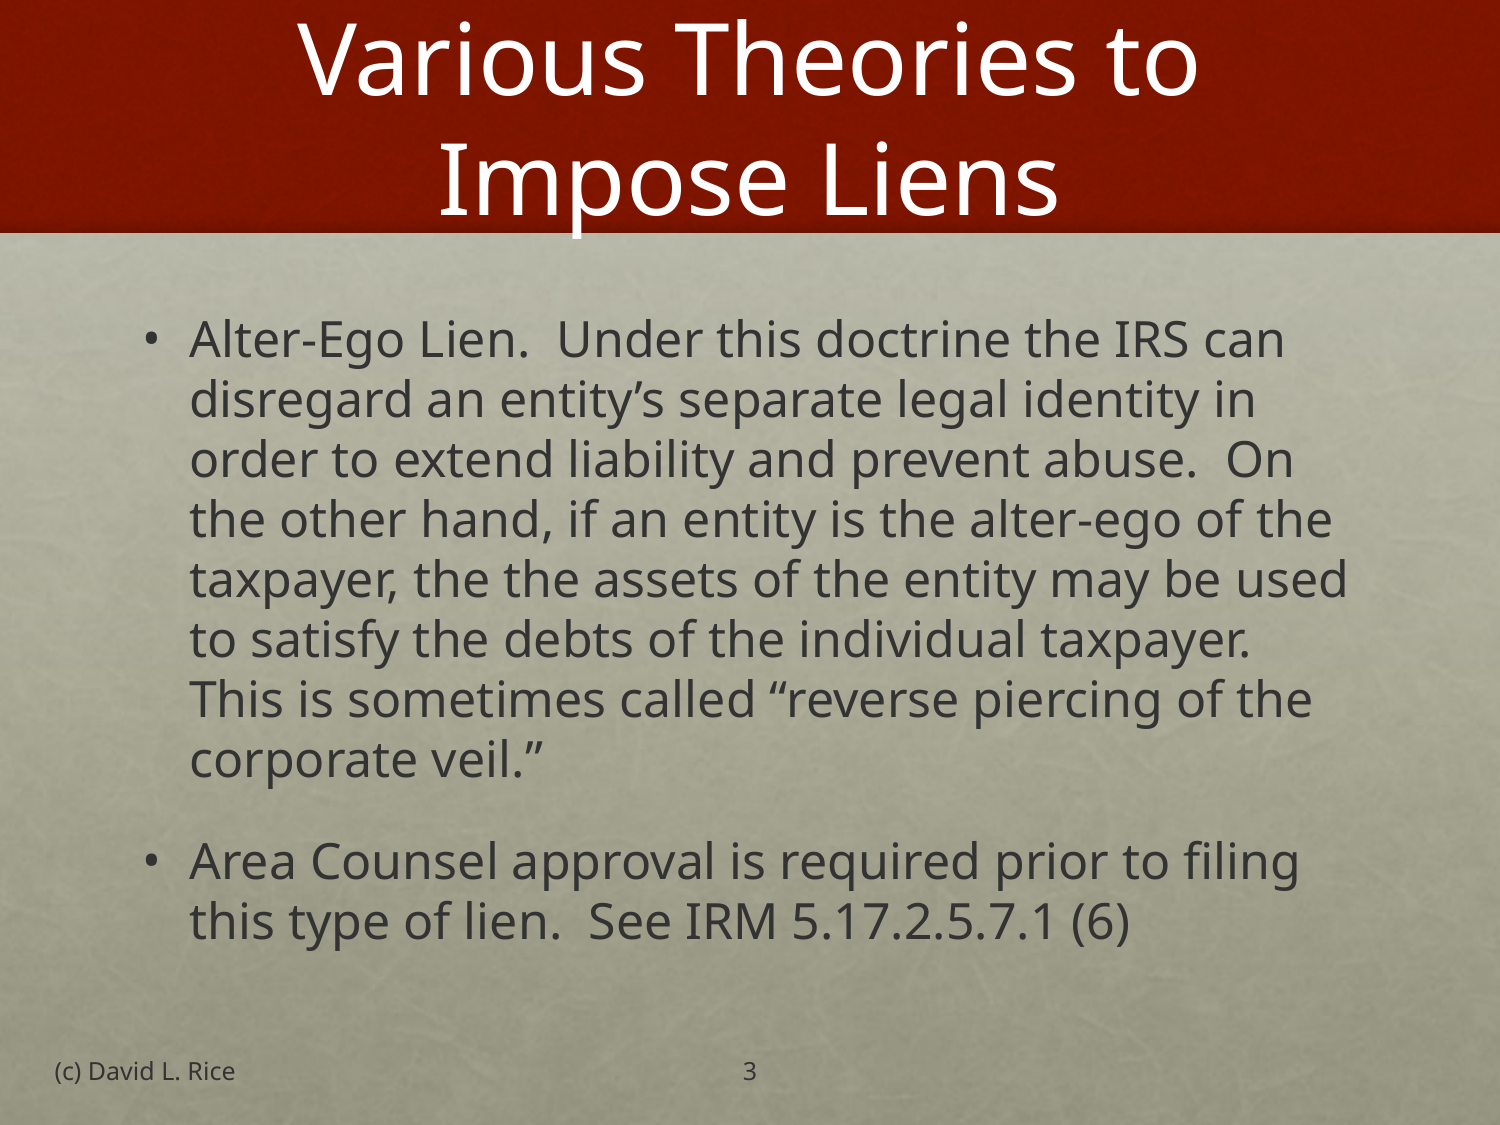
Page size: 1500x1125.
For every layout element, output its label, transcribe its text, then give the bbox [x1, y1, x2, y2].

footer (c) David L. Rice [39, 1042, 515, 1103]
list Alter-Ego Lien. Under this doctrine the IRS can disregard an entity’s separate legal identity in order to extend liability and prevent abuse. On the other hand, if an entity is the alter-ego of the taxpayer, the the assets of the entity may be used to satisfy the debts of the individual taxpayer. This is sometimes called “reverse piercing of the corporate veil.” Area Counsel approval is required prior to filing this type of lien. See IRM 5.17.2.5.7.1 (6) [127, 299, 1372, 1005]
title Various Theories to Impose Liens [127, 10, 1372, 221]
slide_number 3 [699, 1042, 800, 1103]
picture [0, 214, 1500, 1125]
